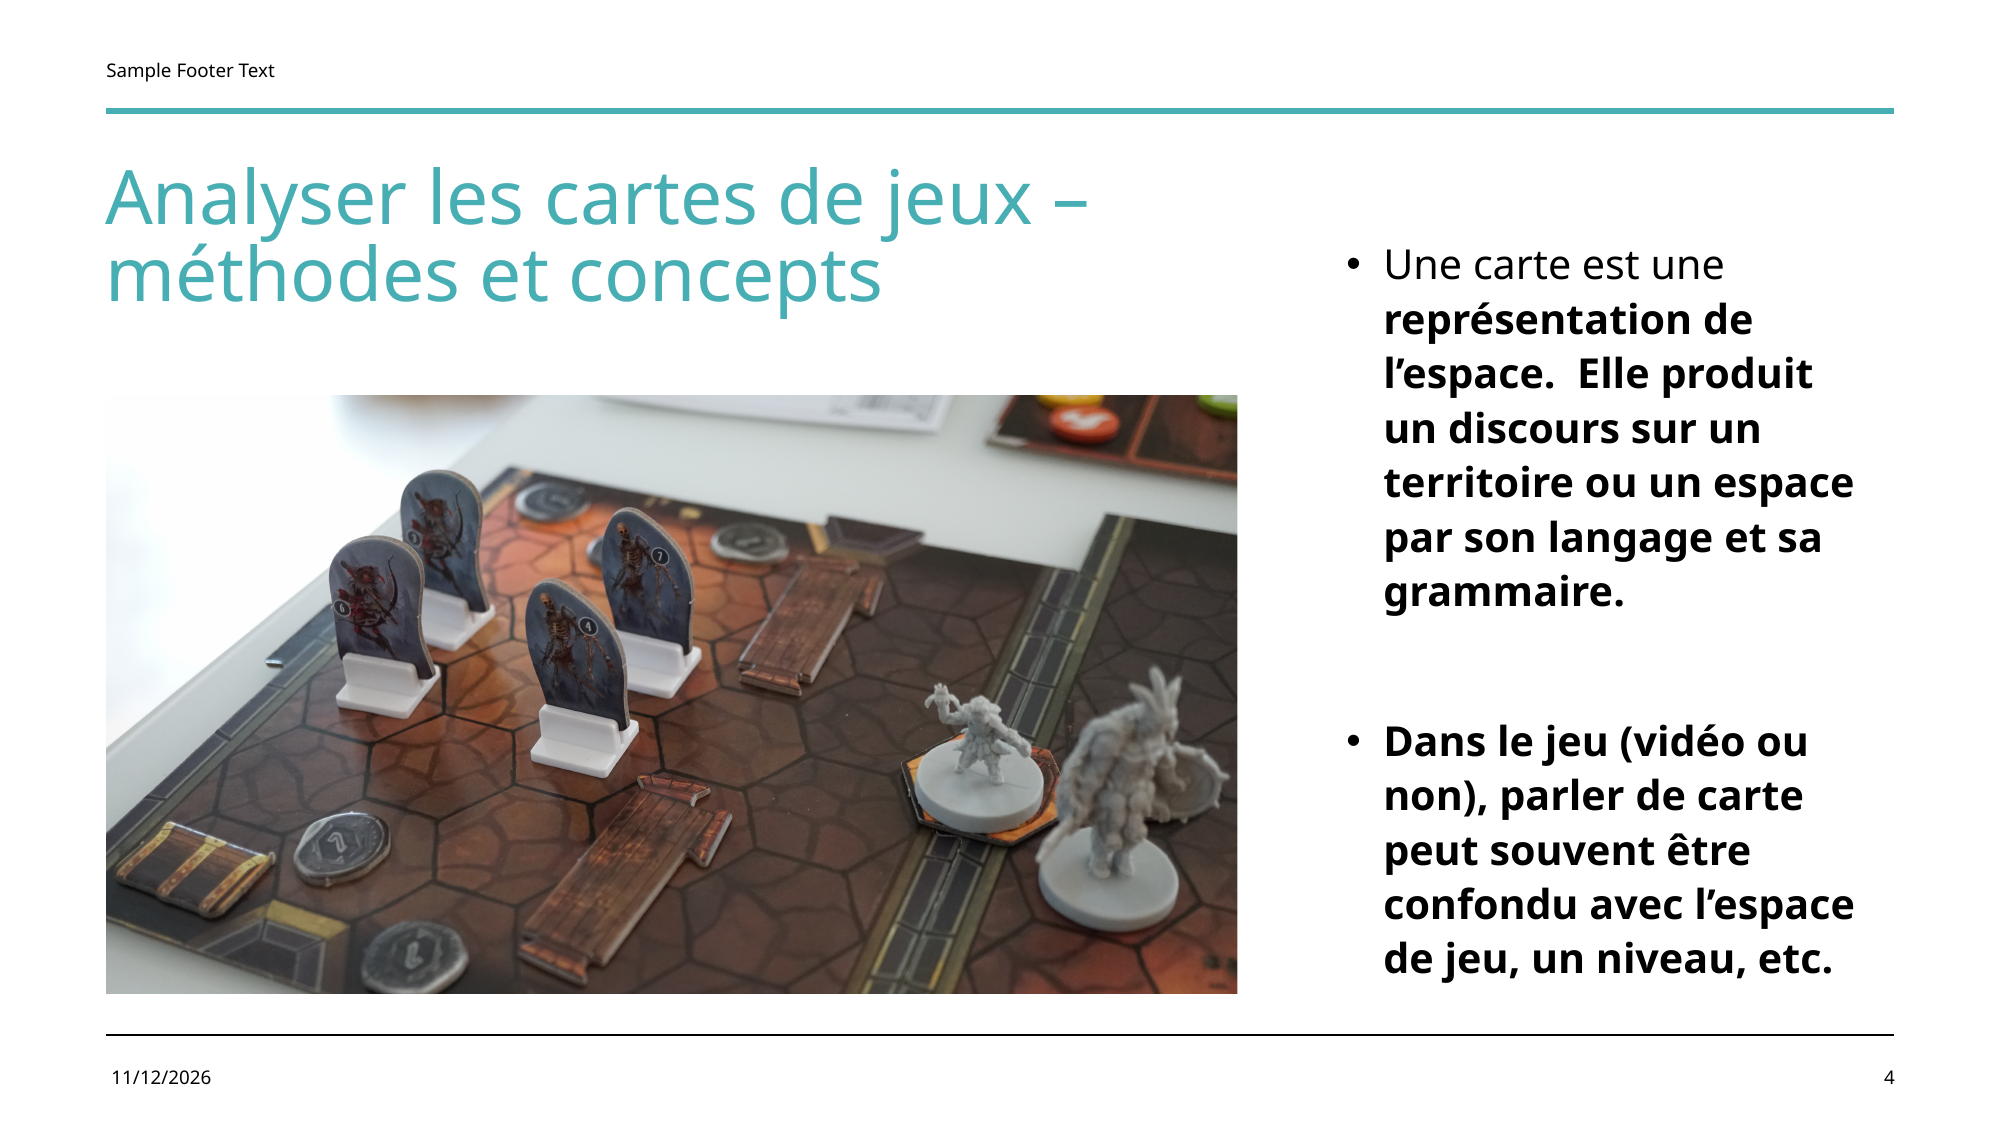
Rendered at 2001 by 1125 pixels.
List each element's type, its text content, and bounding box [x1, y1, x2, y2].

slide_number 4 [1757, 1057, 1910, 1109]
list Une carte est une représentation de l’espace. Elle produit un discours sur un territoire ou un espace par son langage et sa grammaire. Dans le jeu (vidéo ou non), parler de carte peut souvent être confondu avec l’espace de jeu, un niveau, etc. [1331, 156, 1891, 994]
title Analyser les cartes de jeux – méthodes et concepts [90, 156, 1236, 362]
picture [106, 395, 1238, 994]
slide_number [96, 1057, 586, 1109]
footer Sample Footer Text [91, 28, 767, 89]
